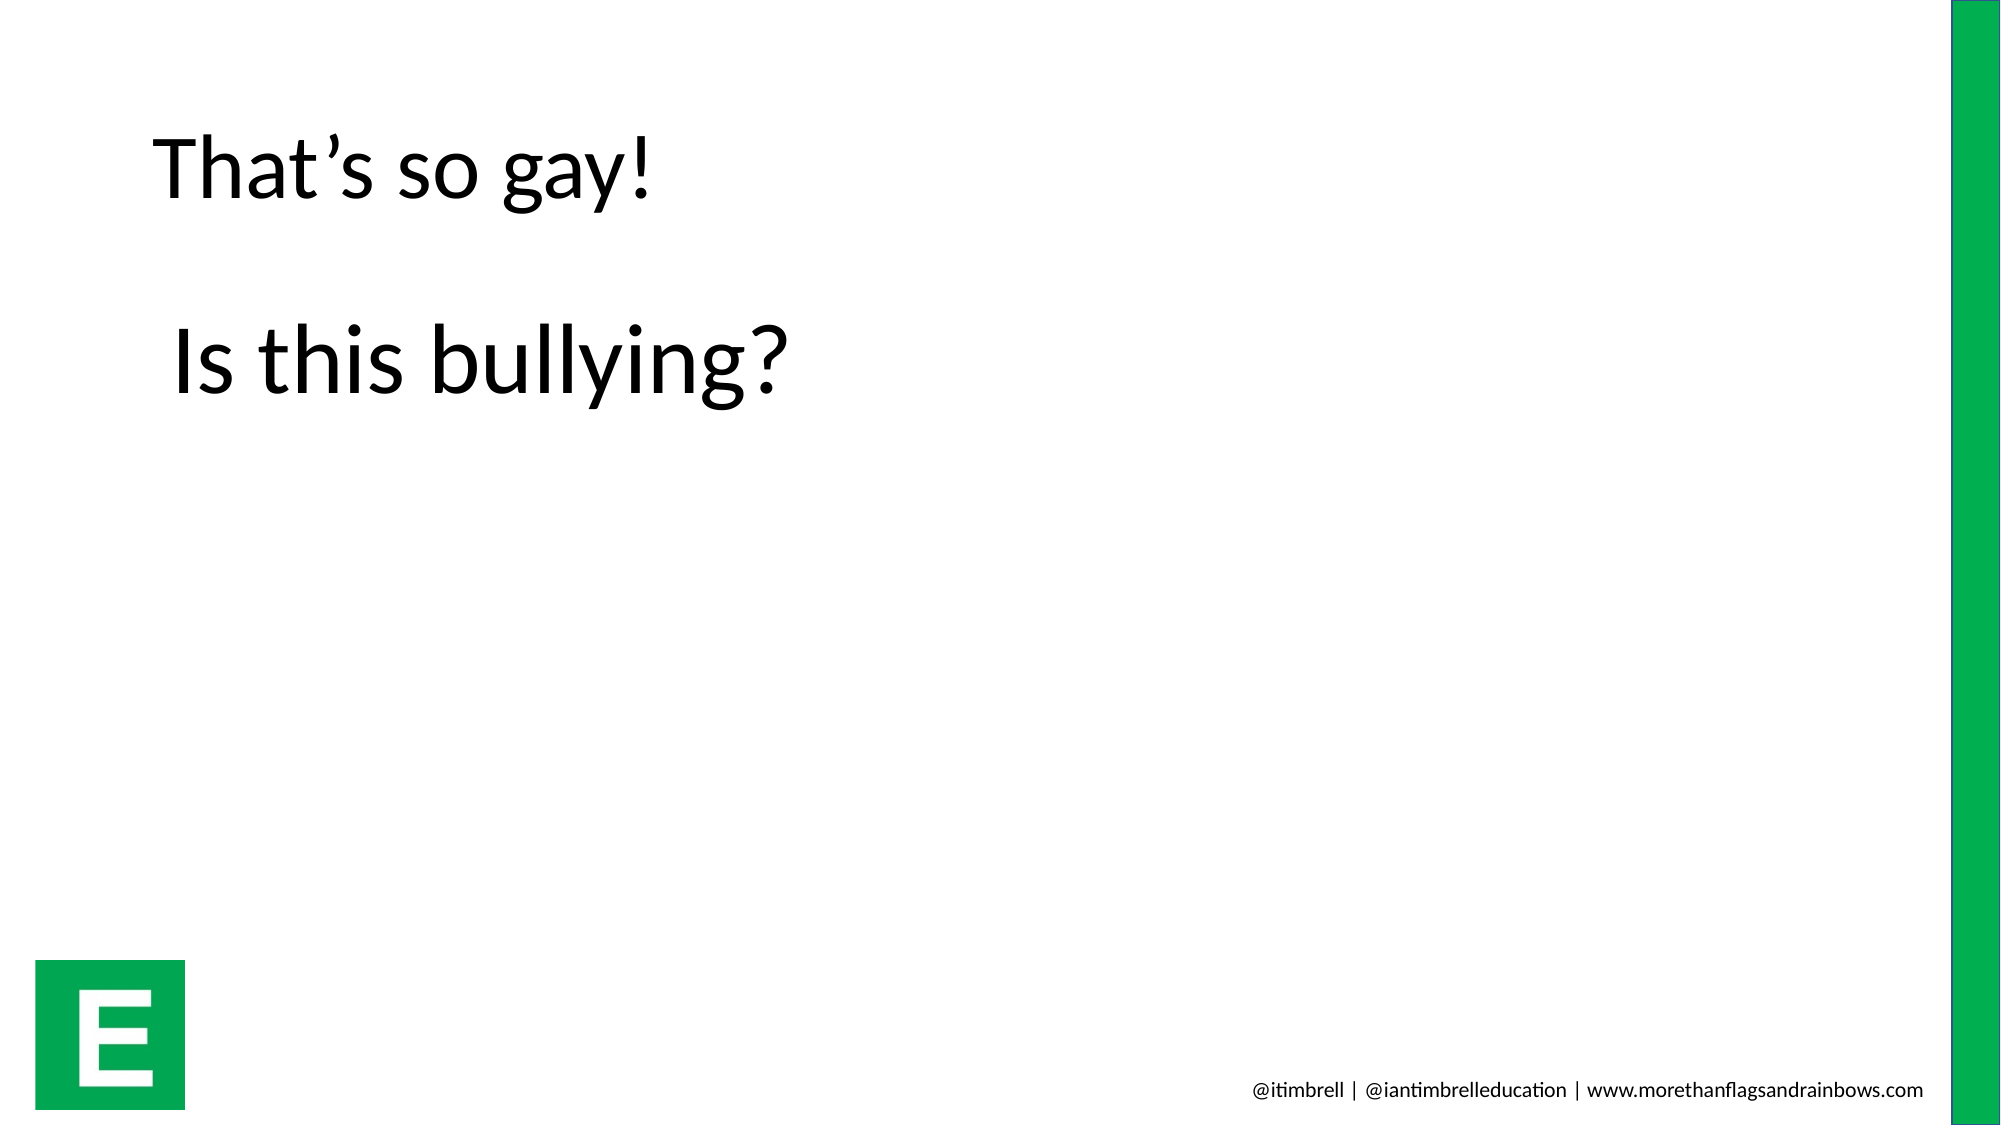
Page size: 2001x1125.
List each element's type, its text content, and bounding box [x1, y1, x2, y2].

picture [35, 960, 185, 1110]
title That’s so gay! [137, 59, 1863, 278]
list Is this bullying? [137, 299, 1863, 1014]
